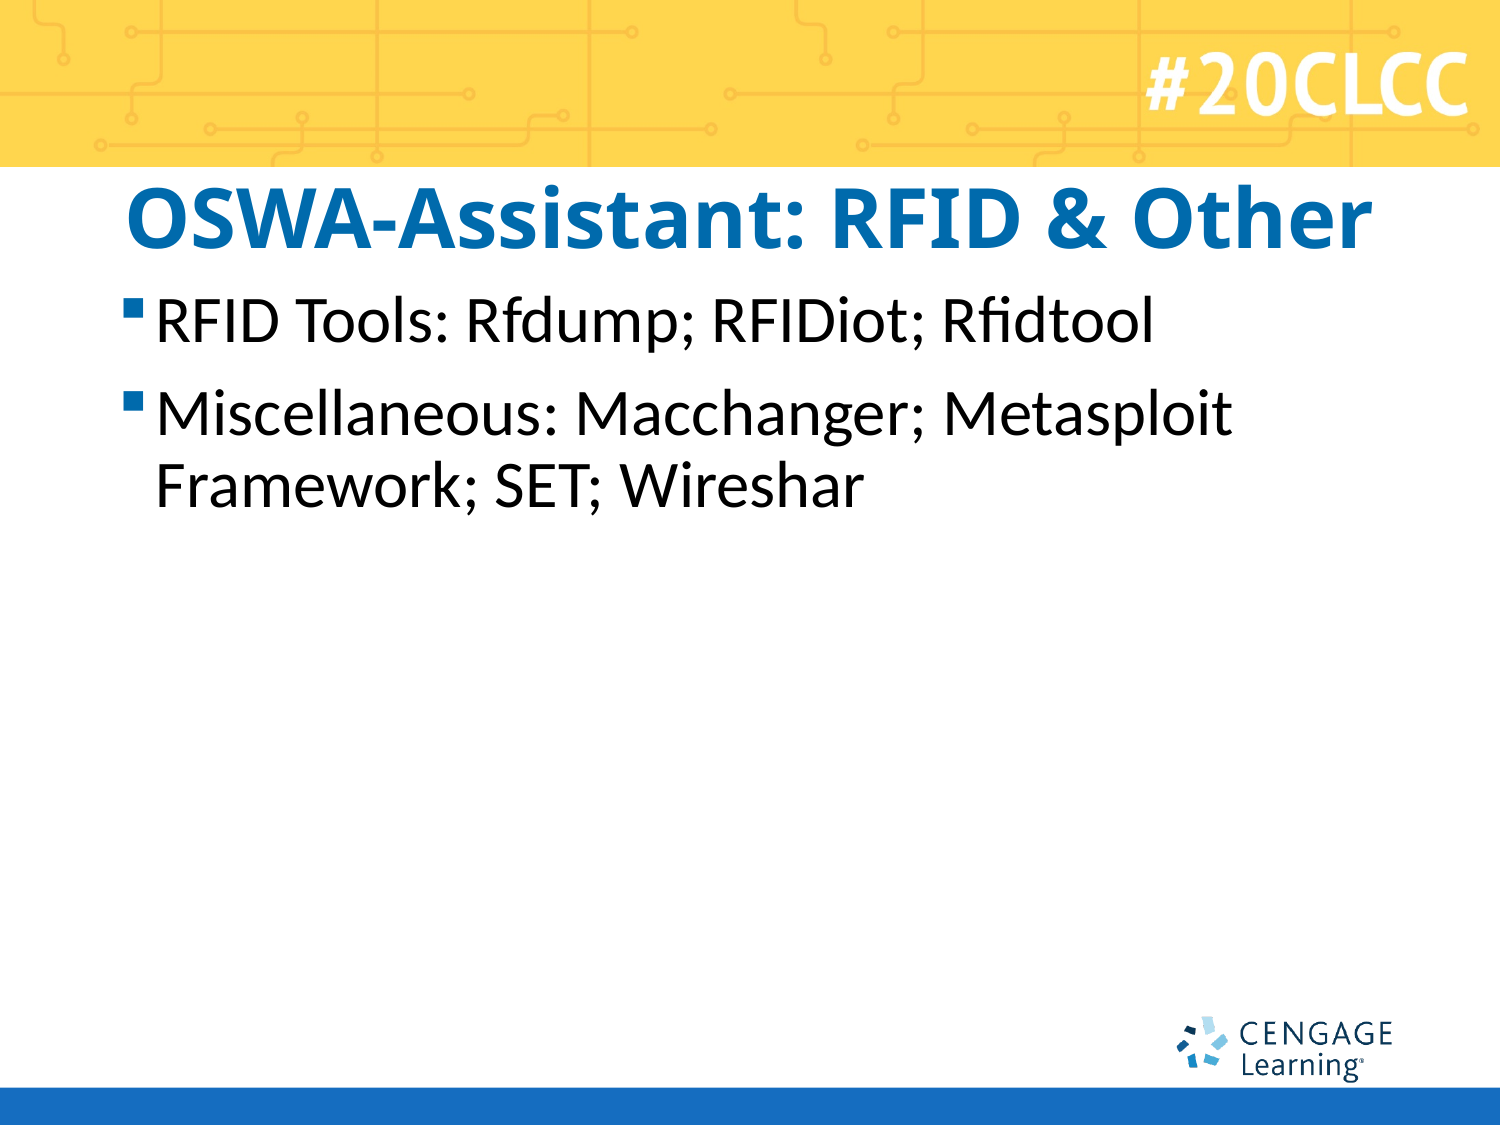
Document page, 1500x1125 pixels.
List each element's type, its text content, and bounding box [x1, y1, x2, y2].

picture [0, 0, 1500, 167]
picture [1172, 1009, 1397, 1095]
title OSWA-Assistant: RFID & Other [103, 166, 1397, 277]
list RFID Tools: Rfdump; RFIDiot; Rfidtool Miscellaneous: Macchanger; Metasploit Framework; SET; Wireshar [103, 277, 1397, 992]
